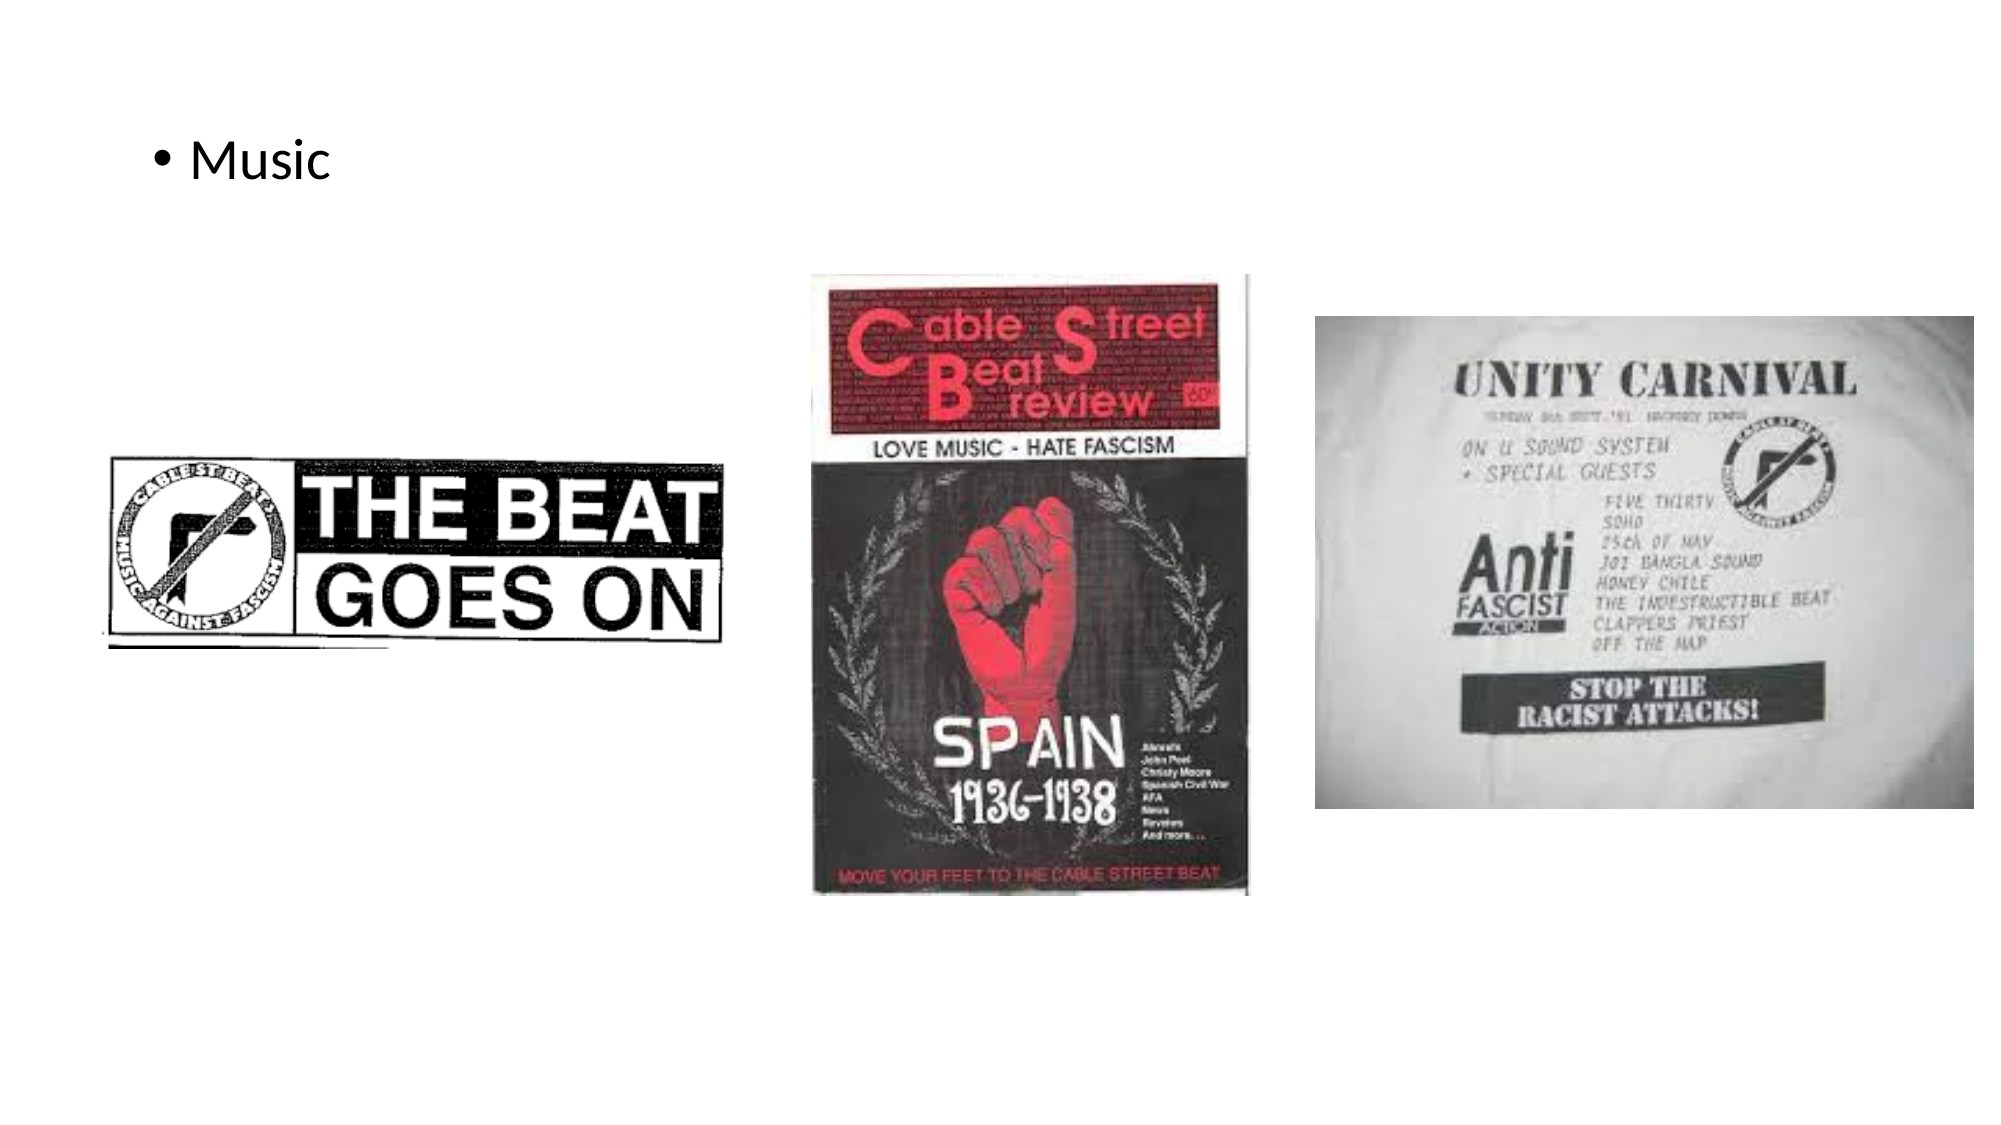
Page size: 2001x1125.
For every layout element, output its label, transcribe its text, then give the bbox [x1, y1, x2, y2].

picture [101, 453, 730, 649]
picture [1315, 316, 1974, 809]
picture [811, 274, 1251, 896]
list Music [137, 121, 1863, 1014]
